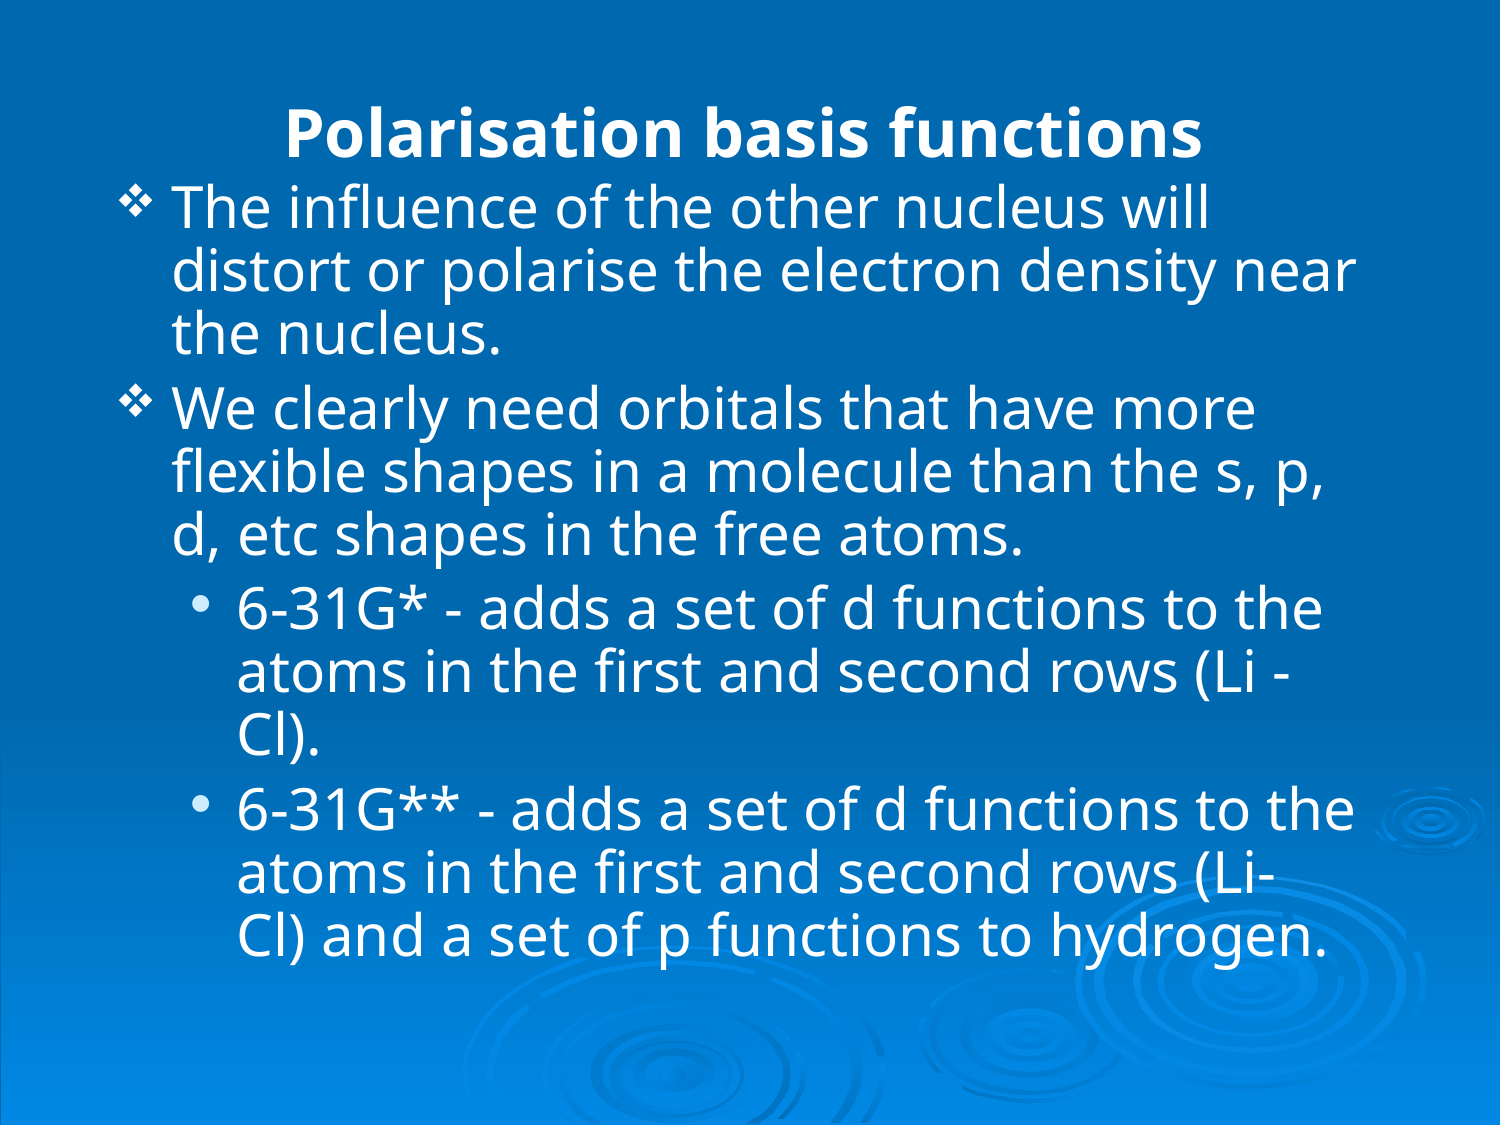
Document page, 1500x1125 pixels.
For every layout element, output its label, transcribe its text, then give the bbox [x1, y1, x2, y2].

list The influence of the other nucleus will distort or polarise the electron density near the nucleus. We clearly need orbitals that have more flexible shapes in a molecule than the s, p, d, etc shapes in the free atoms. 6-31G* - adds a set of d functions to the atoms in the first and second rows (Li - Cl). 6-31G** - adds a set of d functions to the atoms in the first and second rows (Li- Cl) and a set of p functions to hydrogen. [99, 170, 1376, 1072]
title Polarisation basis functions [112, 74, 1388, 188]
